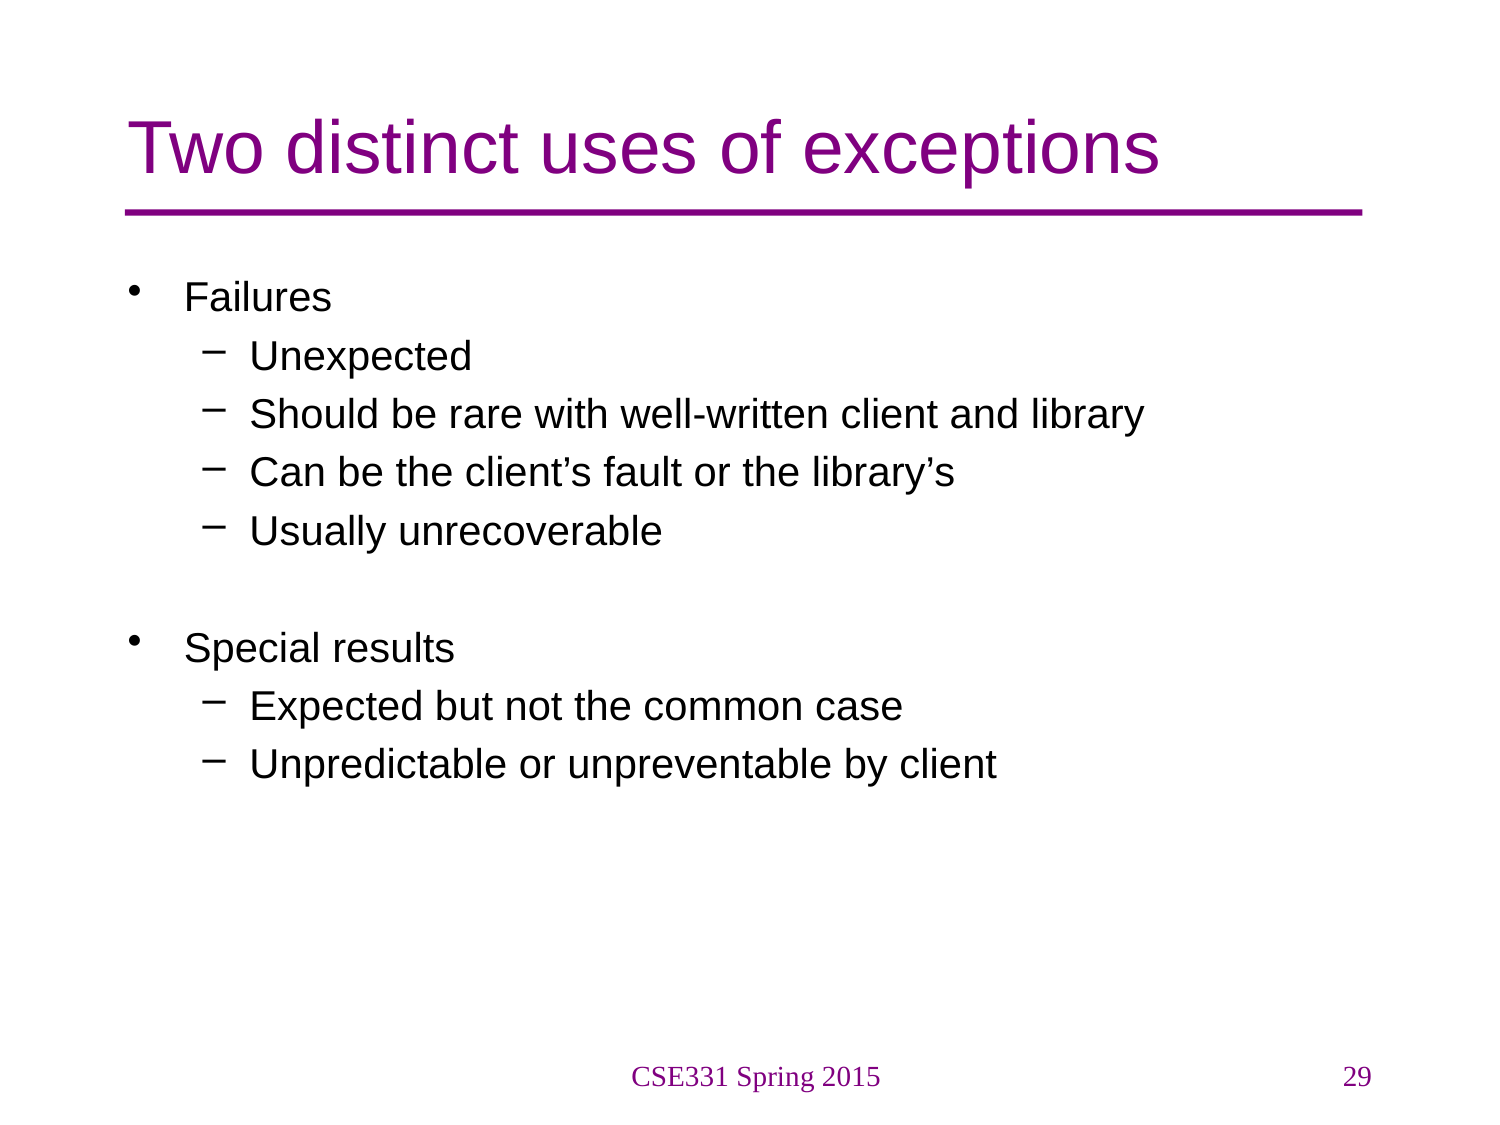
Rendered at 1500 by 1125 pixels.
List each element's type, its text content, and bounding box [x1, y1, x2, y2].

footer CSE331 Spring 2015 [474, 1049, 1038, 1125]
title Two distinct uses of exceptions [112, 50, 1388, 238]
list Failures Unexpected Should be rare with well-written client and library Can be the client’s fault or the library’s Usually unrecoverable Special results Expected but not the common case Unpredictable or unpreventable by client [112, 262, 1388, 1000]
slide_number 29 [1074, 1049, 1388, 1125]
